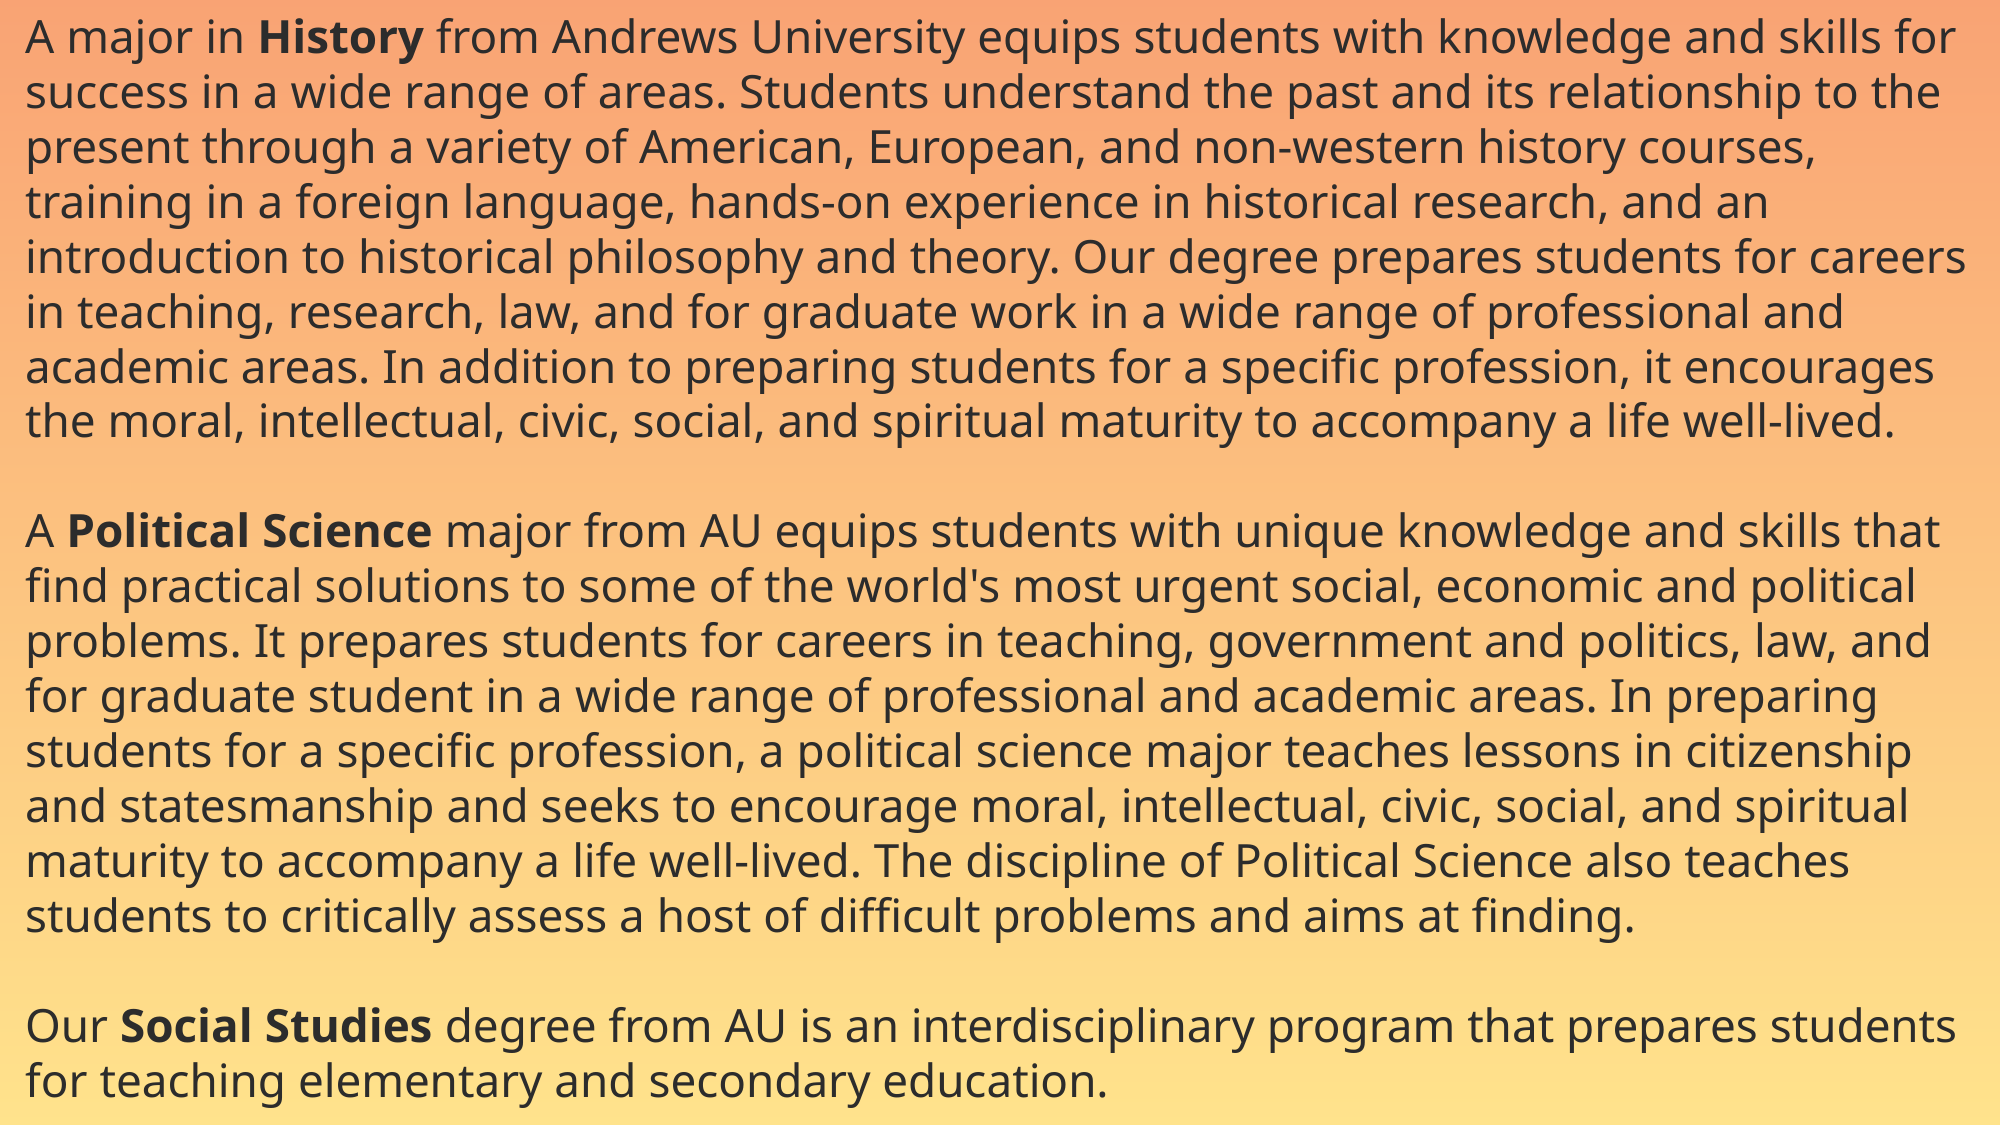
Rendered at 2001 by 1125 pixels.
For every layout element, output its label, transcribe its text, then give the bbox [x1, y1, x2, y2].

text_box A major in History from Andrews University equips students with knowledge and skills for success in a wide range of areas. Students understand the past and its relationship to the present through a variety of American, European, and non-western history courses, training in a foreign language, hands-on experience in historical research, and an introduction to historical philosophy and theory. Our degree prepares students for careers in teaching, research, law, and for graduate work in a wide range of professional and academic areas. In addition to preparing students for a specific profession, it encourages the moral, intellectual, civic, social, and spiritual maturity to accompany a life well-lived. A Political Science major from AU equips students with unique knowledge and skills that find practical solutions to some of the world's most urgent social, economic and political problems. It prepares students for careers in teaching, government and politics, law, and for graduate student in a wide range of professional and academic areas. In preparing students for a specific profession, a political science major teaches lessons in citizenship and statesmanship and seeks to encourage moral, intellectual, civic, social, and spiritual maturity to accompany a life well-lived. The discipline of Political Science also teaches students to critically assess a host of difficult problems and aims at finding. Our Social Studies degree from AU is an interdisciplinary program that prepares students for teaching elementary and secondary education. [10, 0, 2000, 1115]
